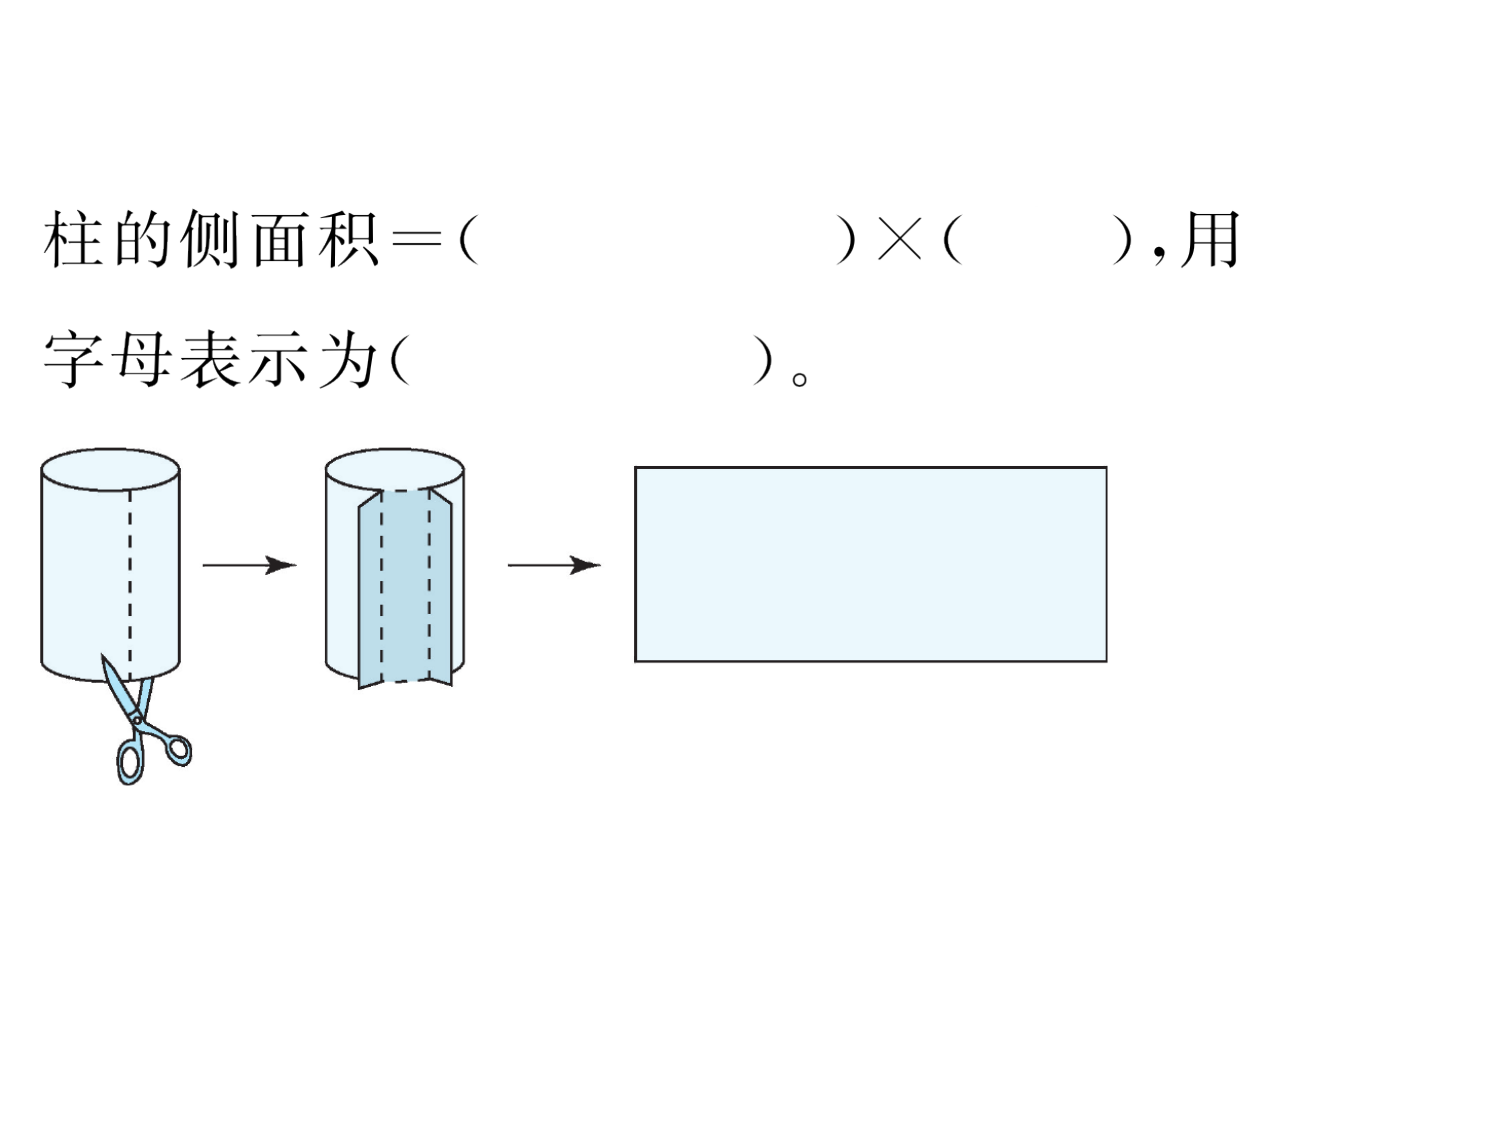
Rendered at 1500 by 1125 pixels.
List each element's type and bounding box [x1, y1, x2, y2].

picture [35, 177, 1453, 797]
